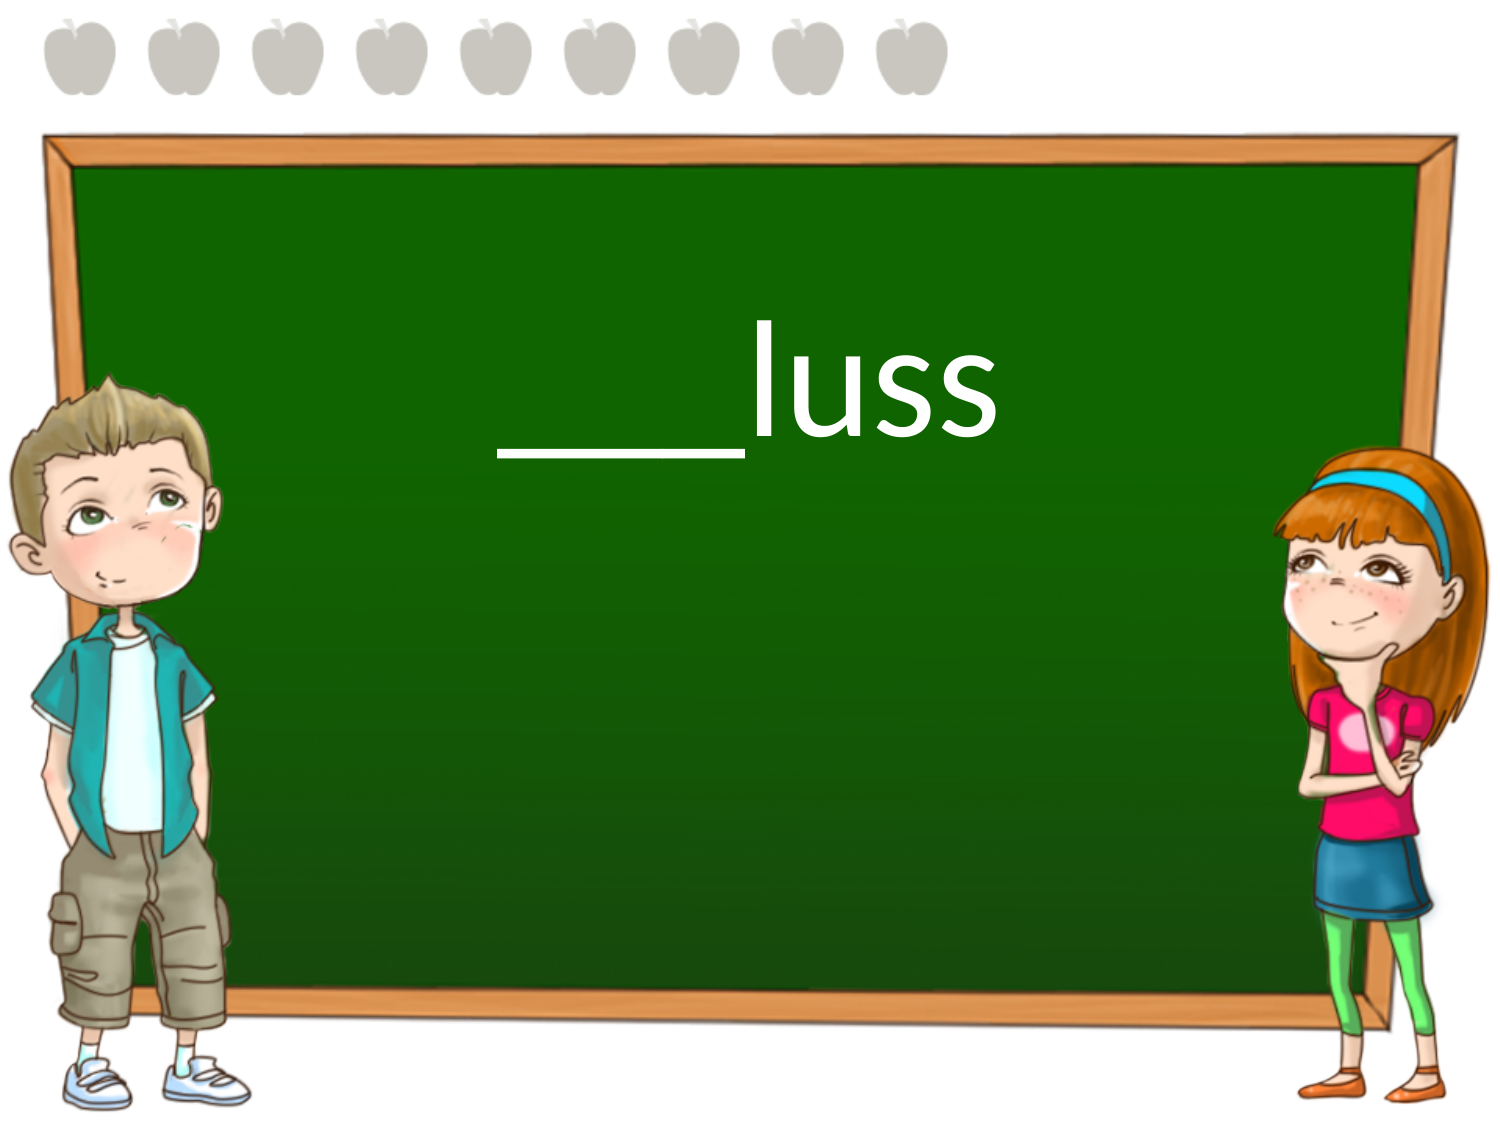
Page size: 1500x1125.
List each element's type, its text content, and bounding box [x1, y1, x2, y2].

picture [0, 0, 1500, 1125]
list ___luss [75, 262, 1425, 1005]
